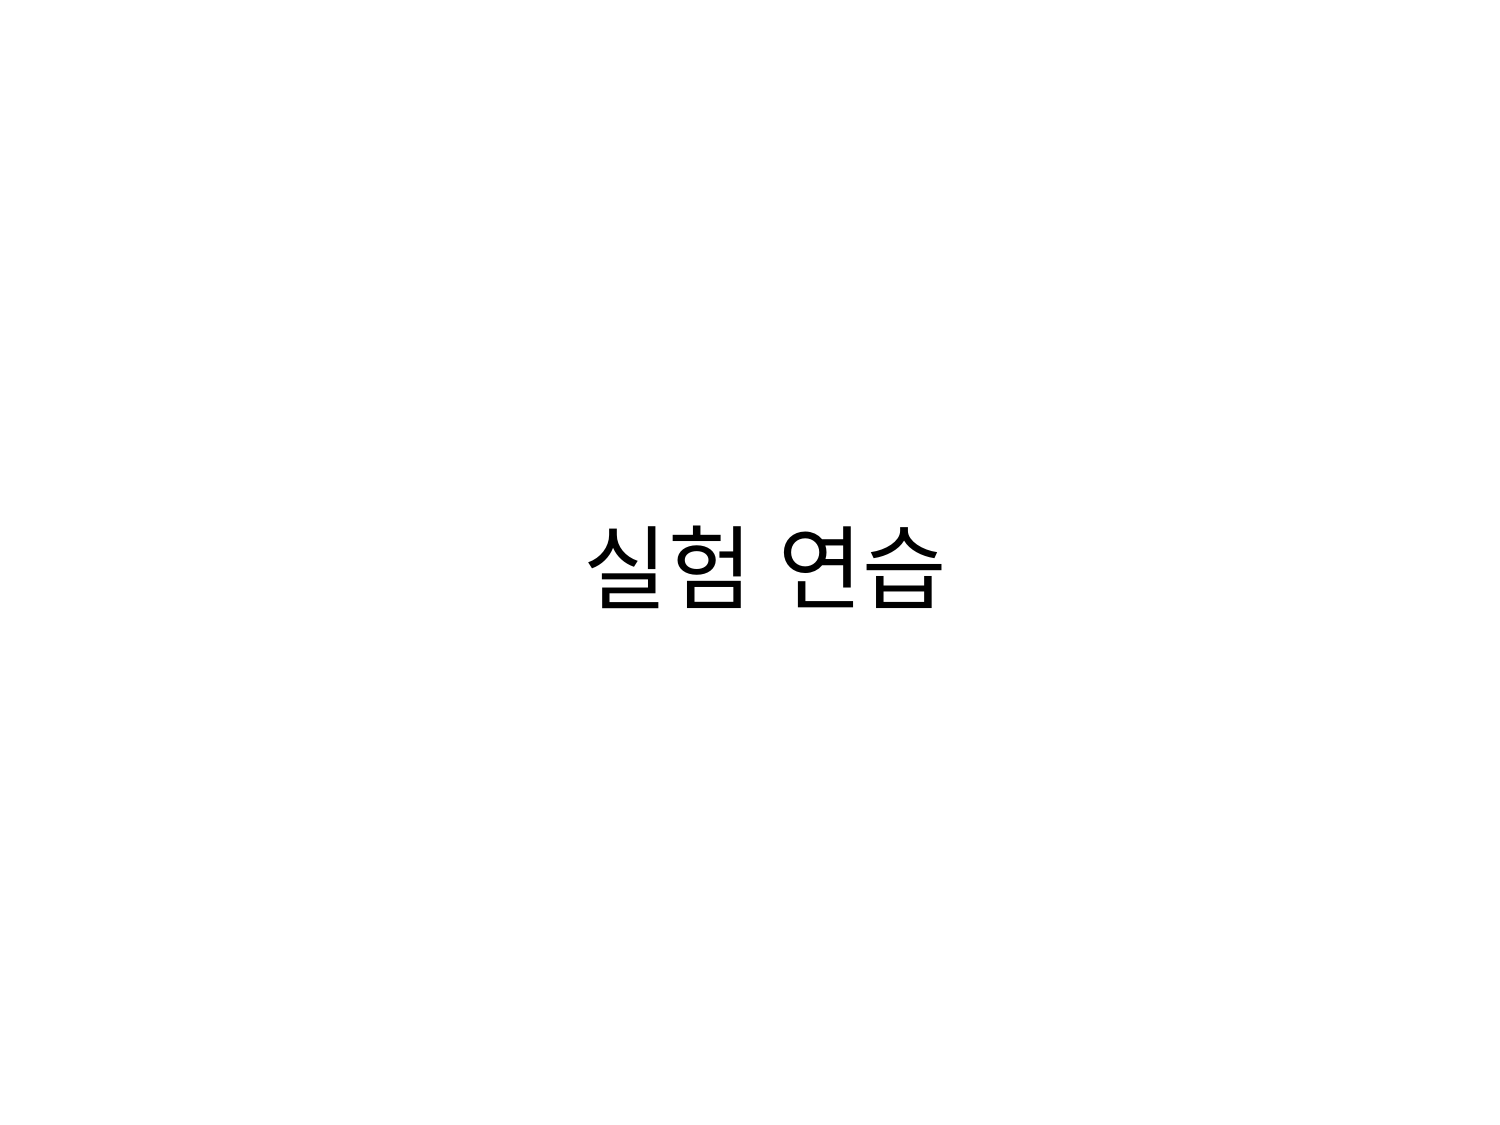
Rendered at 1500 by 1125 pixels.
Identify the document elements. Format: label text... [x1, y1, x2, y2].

text_box 실험 연습 [568, 503, 963, 629]
